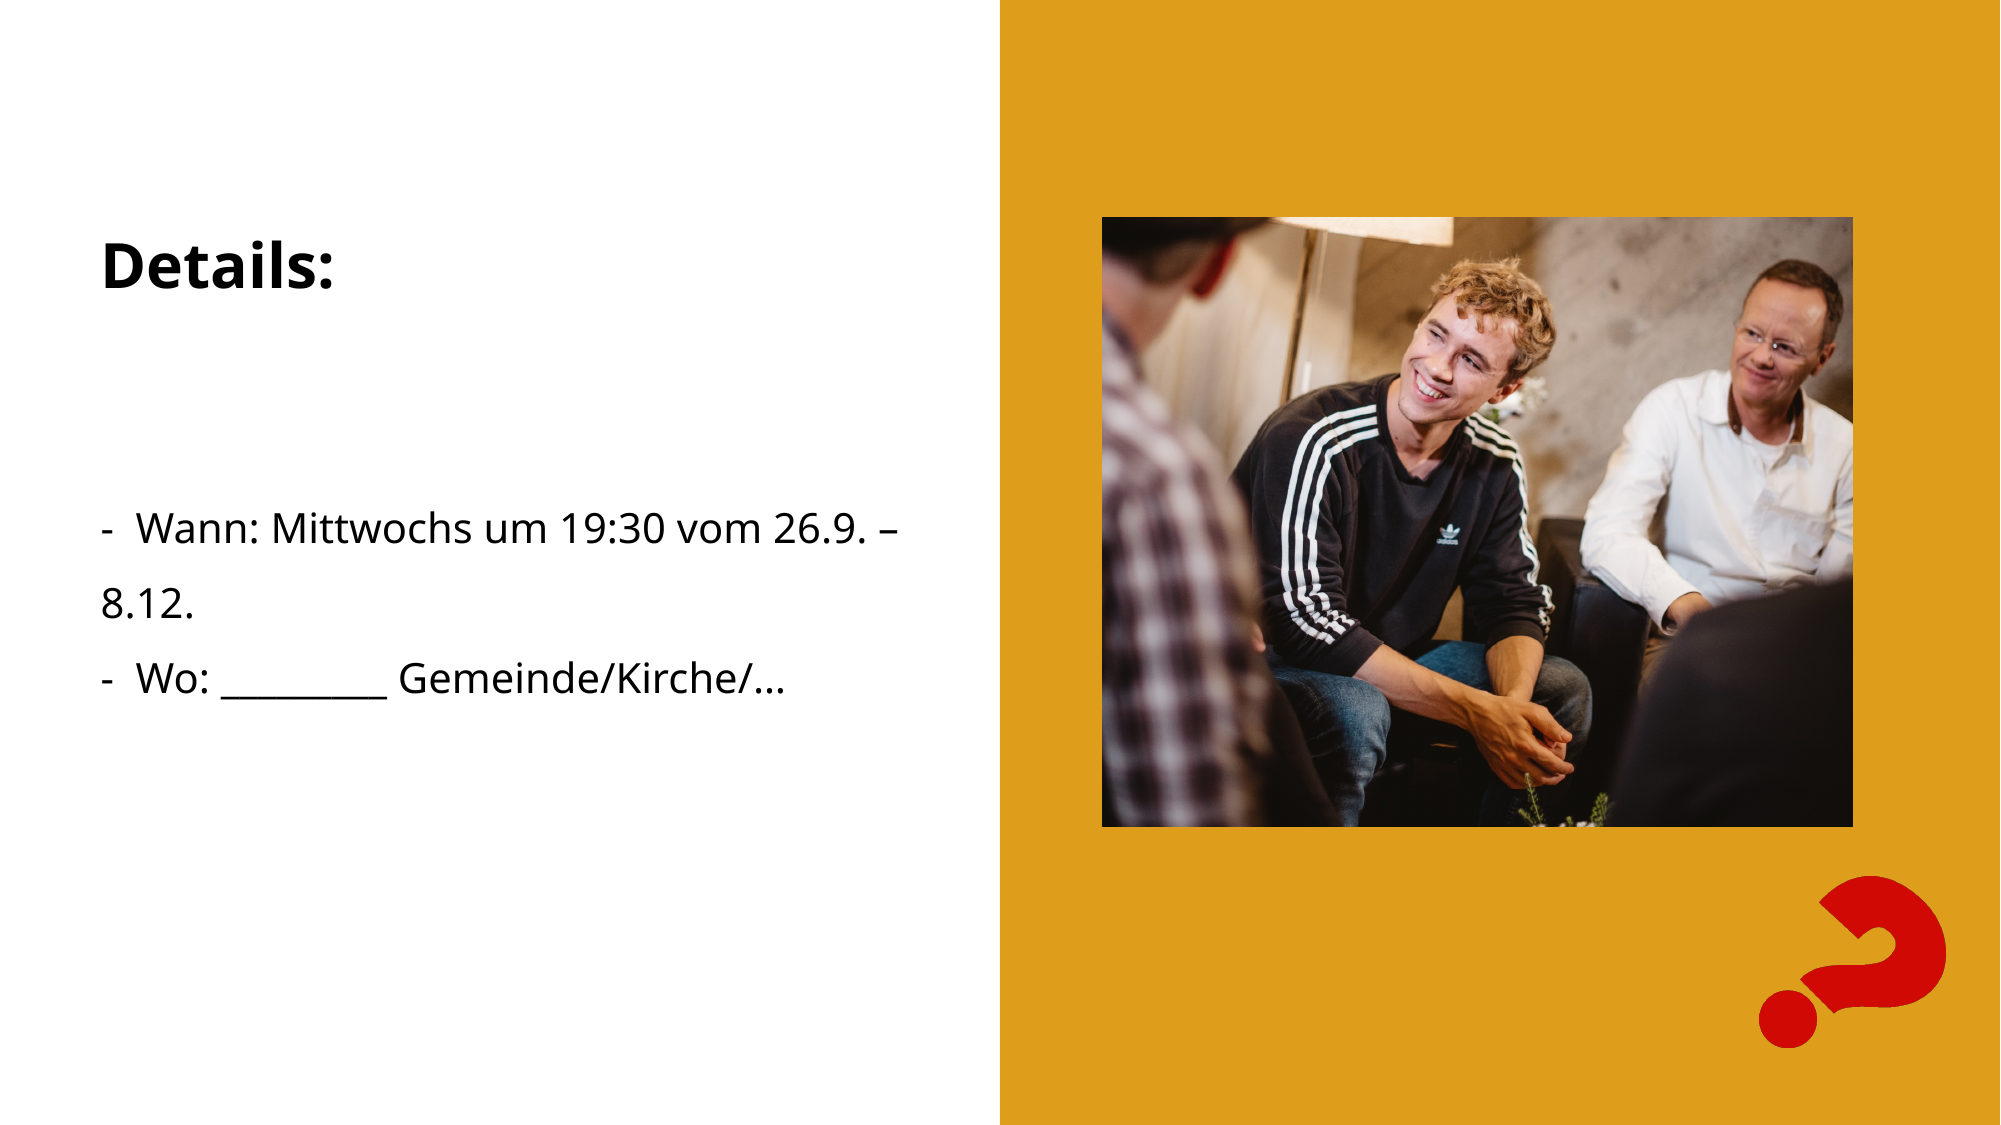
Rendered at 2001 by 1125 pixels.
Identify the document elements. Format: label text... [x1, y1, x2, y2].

title Details: [85, 180, 915, 379]
text_box [999, 0, 2000, 1125]
text_box - Wann: Mittwochs um 19:30 vom 26.9. – 8.12. - Wo: _________ Gemeinde/Kirche/… [85, 469, 939, 736]
picture [1759, 876, 1946, 1048]
picture [1102, 216, 1853, 827]
